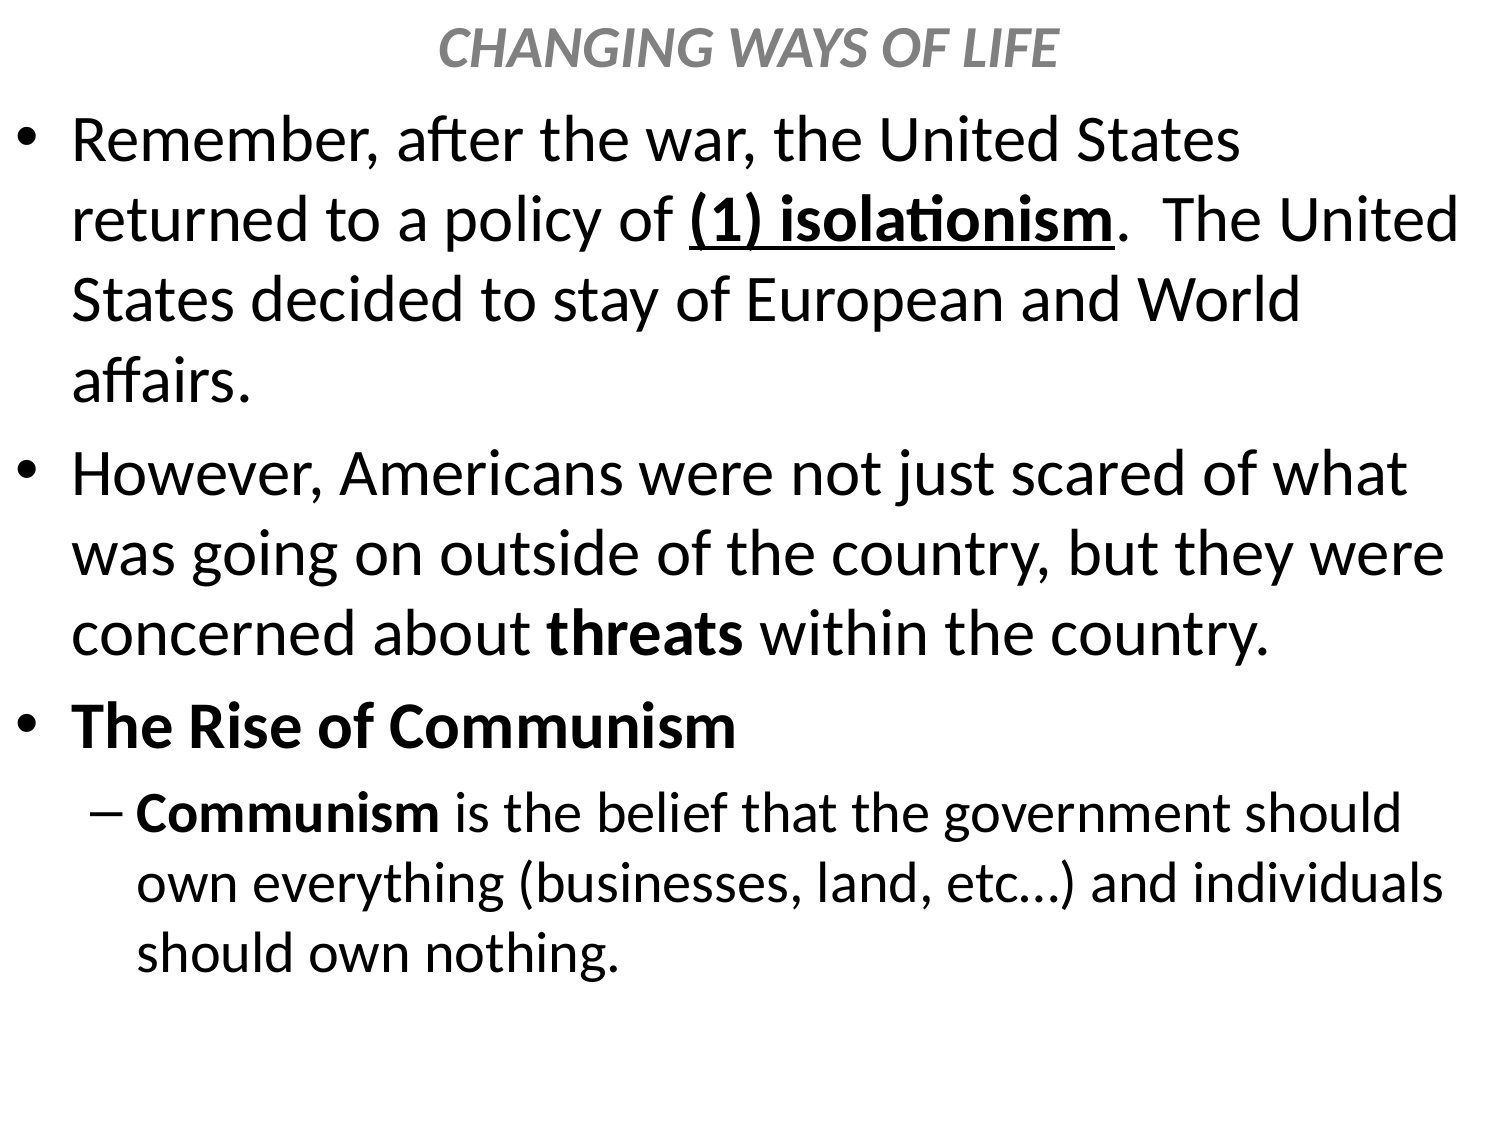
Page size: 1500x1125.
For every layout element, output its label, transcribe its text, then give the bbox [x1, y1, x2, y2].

list Remember, after the war, the United States returned to a policy of (1) isolationism. The United States decided to stay of European and World affairs. However, Americans were not just scared of what was going on outside of the country, but they were concerned about threats within the country. The Rise of Communism Communism is the belief that the government should own everything (businesses, land, etc…) and individuals should own nothing. [0, 87, 1500, 1125]
title CHANGING WAYS OF LIFE [75, 0, 1425, 87]
